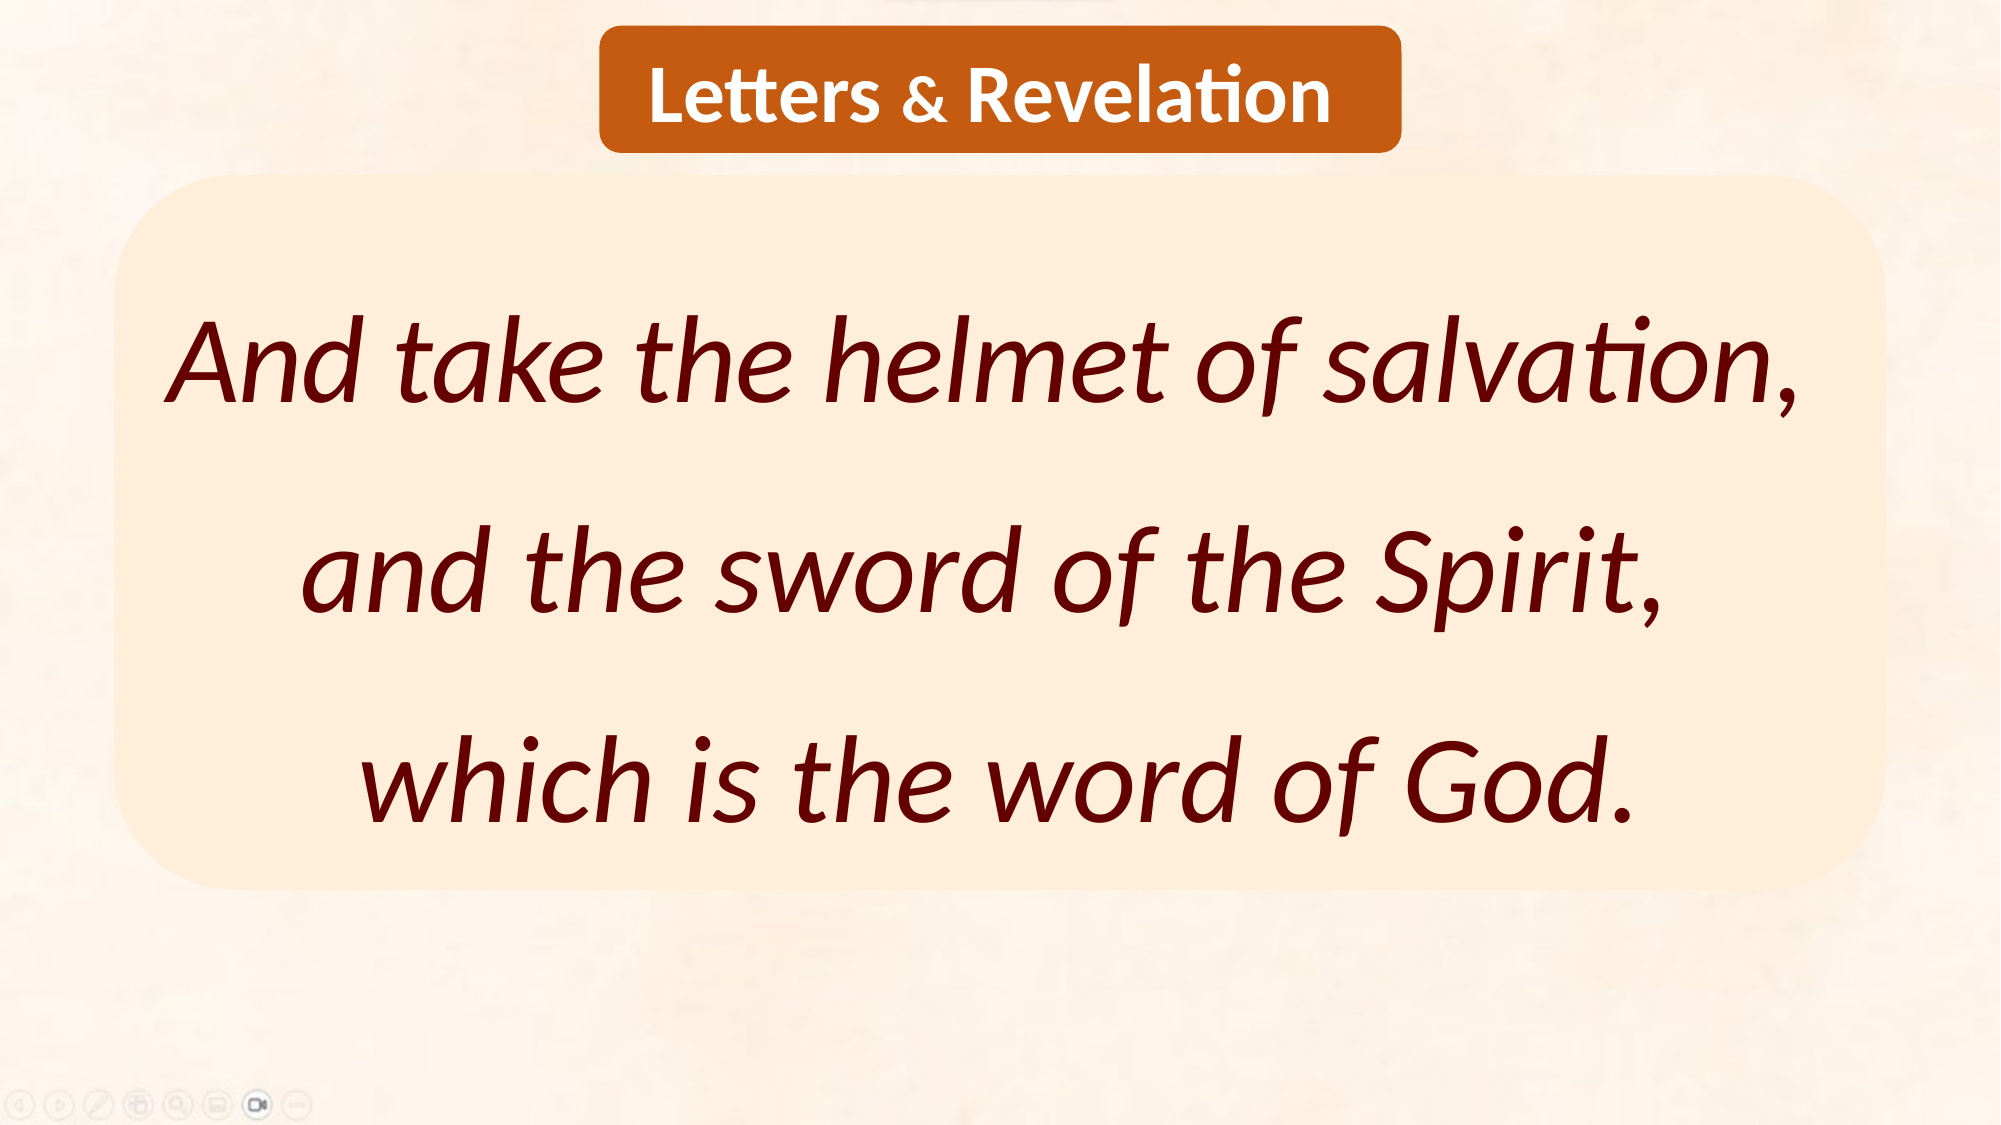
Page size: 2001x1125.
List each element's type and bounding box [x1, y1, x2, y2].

text_box [0, 0, 2000, 1125]
